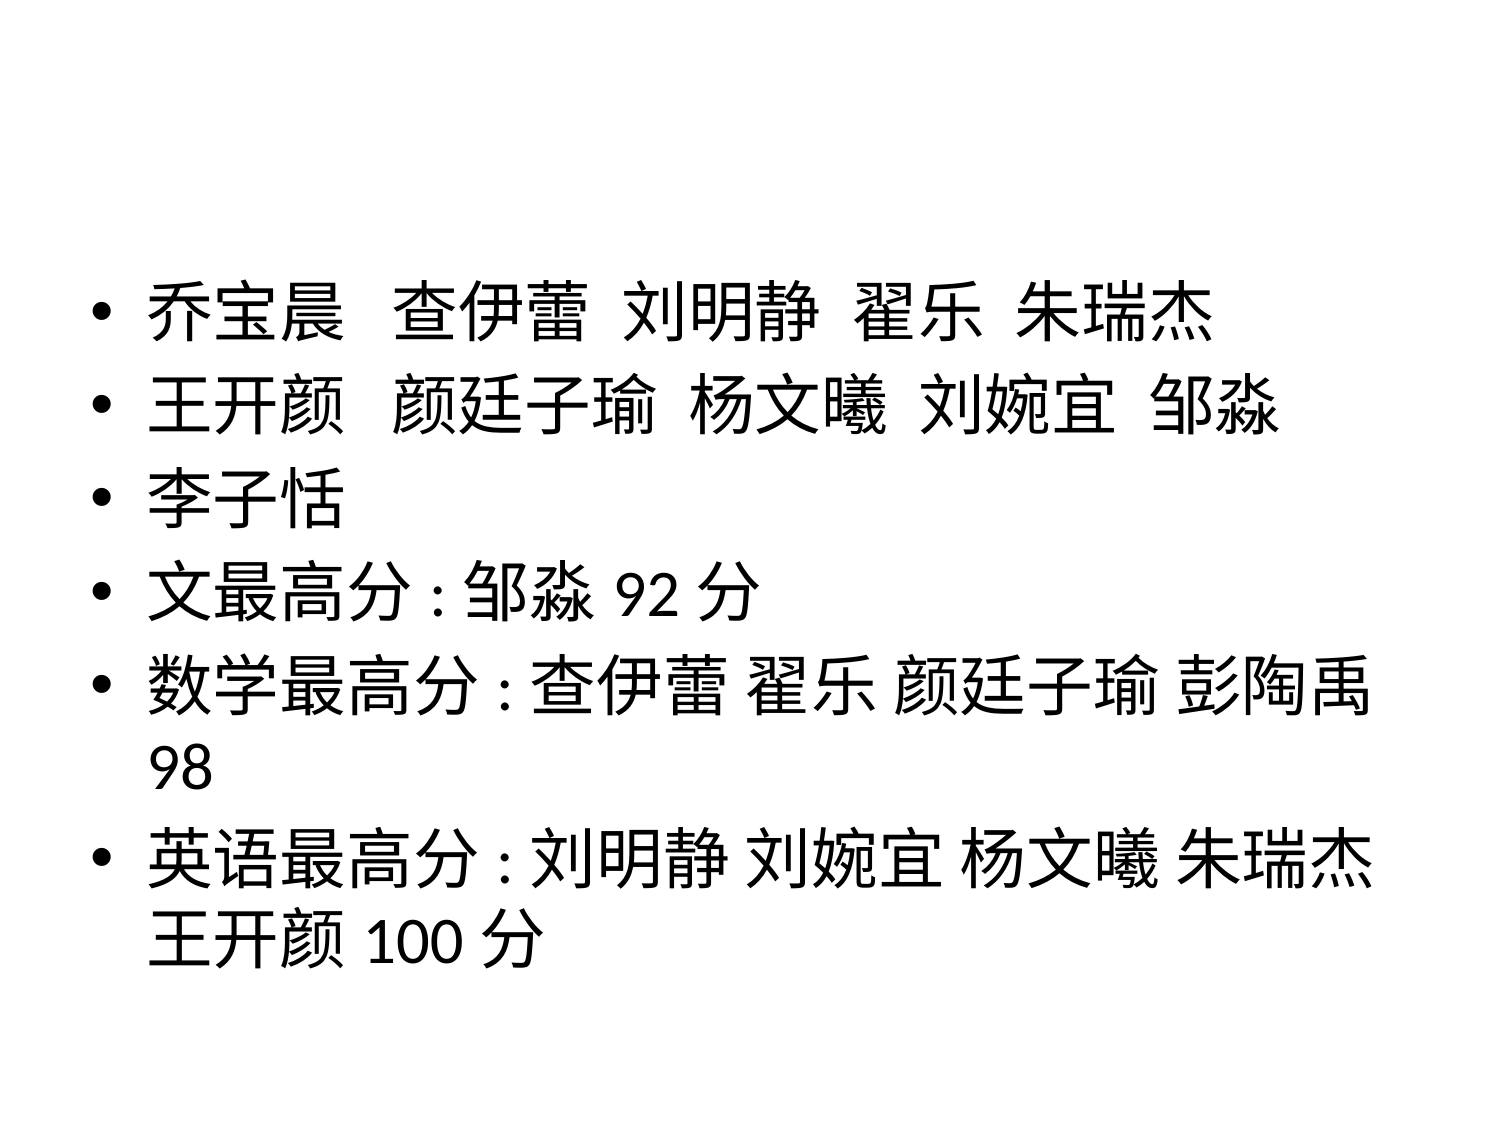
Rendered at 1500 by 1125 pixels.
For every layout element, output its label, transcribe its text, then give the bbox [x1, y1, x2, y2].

list 乔宝晨 查伊蕾 刘明静 翟乐 朱瑞杰 王开颜 颜廷子瑜 杨文曦 刘婉宜 邹淼 李子恬 文最高分:邹淼92分 数学最高分:查伊蕾 翟乐 颜廷子瑜 彭陶禹98 英语最高分:刘明静 刘婉宜 杨文曦 朱瑞杰 王开颜100分 [75, 262, 1425, 1005]
